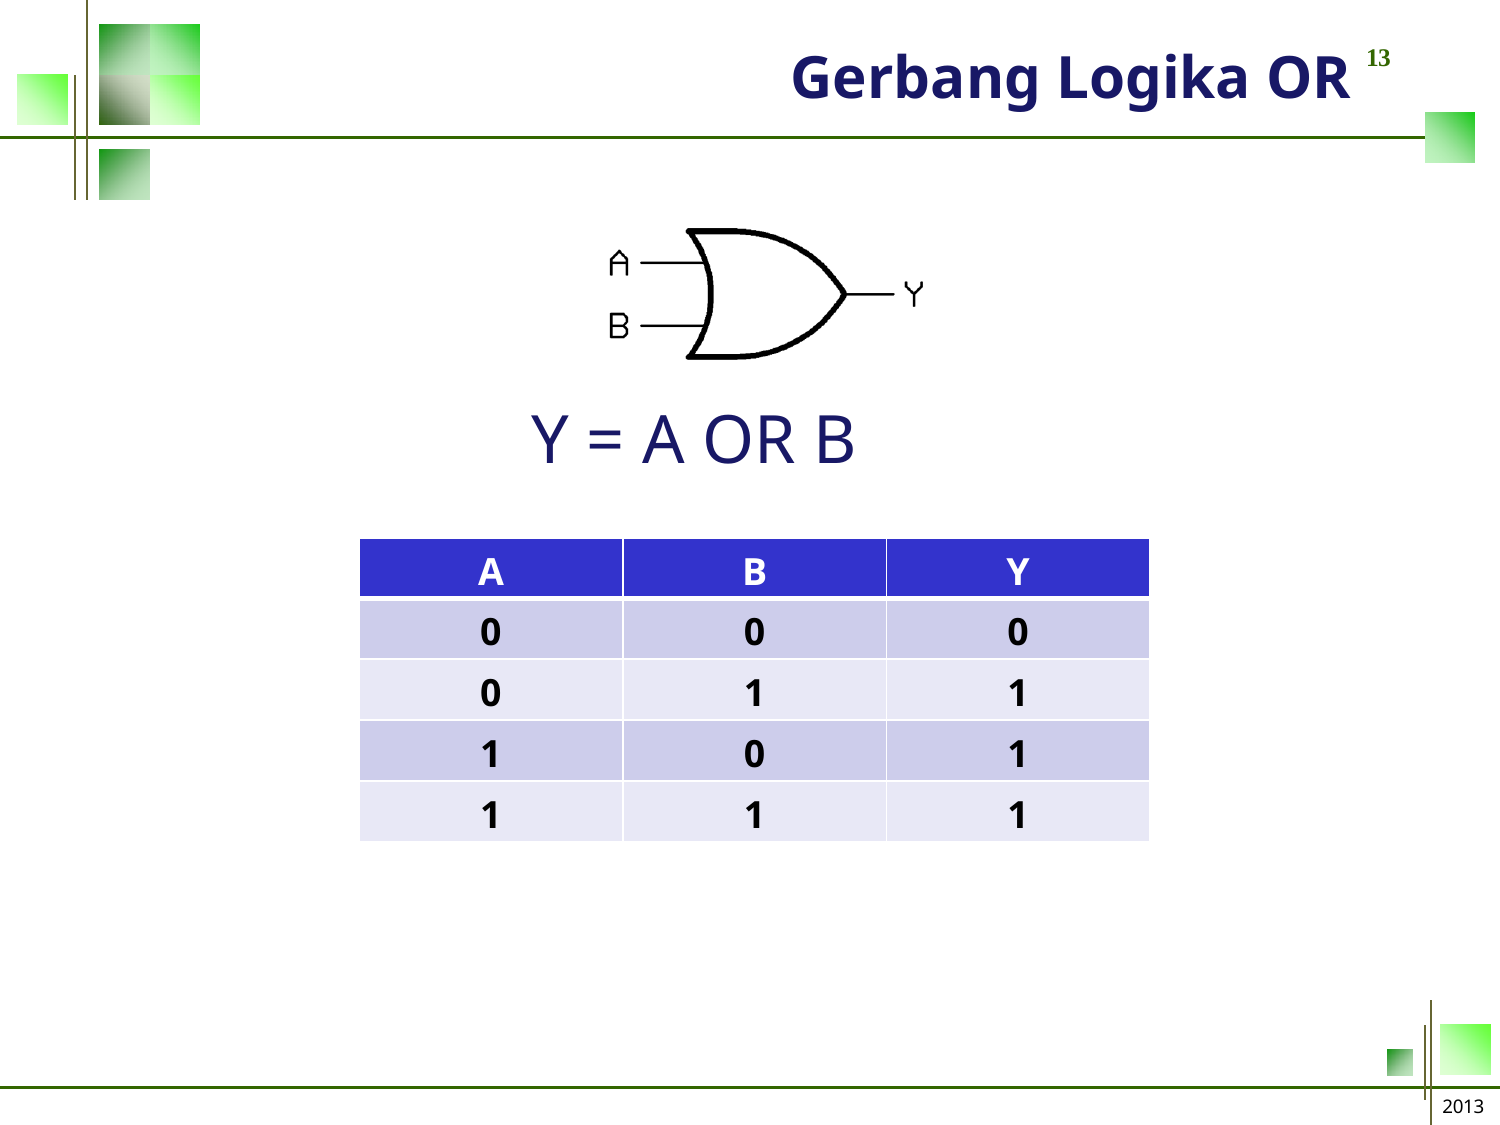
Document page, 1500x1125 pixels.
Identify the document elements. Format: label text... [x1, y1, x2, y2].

table_header A [360, 539, 622, 596]
title Gerbang Logika OR 13 [741, 38, 1467, 229]
table_cell 1 [887, 782, 1149, 841]
text_box Y = A OR B [529, 394, 914, 477]
table_cell 1 [624, 782, 886, 841]
picture [1467, 112, 1475, 163]
table_cell 0 [624, 721, 886, 780]
table_cell 0 [624, 601, 886, 658]
table_header Y [887, 539, 1149, 596]
table_cell 0 [887, 601, 1149, 658]
table_cell 0 [360, 660, 622, 719]
table_cell 1 [360, 782, 622, 841]
table_cell 1 [887, 721, 1149, 780]
slide_number 2013 [1440, 1092, 1493, 1125]
picture [99, 149, 150, 200]
table_header B [624, 539, 886, 596]
table_cell 0 [360, 601, 622, 658]
picture [1440, 1024, 1491, 1075]
table_cell 1 [360, 721, 622, 780]
picture [1387, 1049, 1413, 1076]
picture [609, 228, 923, 360]
picture [17, 74, 68, 125]
table_cell 1 [887, 660, 1149, 719]
picture [99, 24, 200, 125]
table_cell 1 [624, 660, 886, 719]
